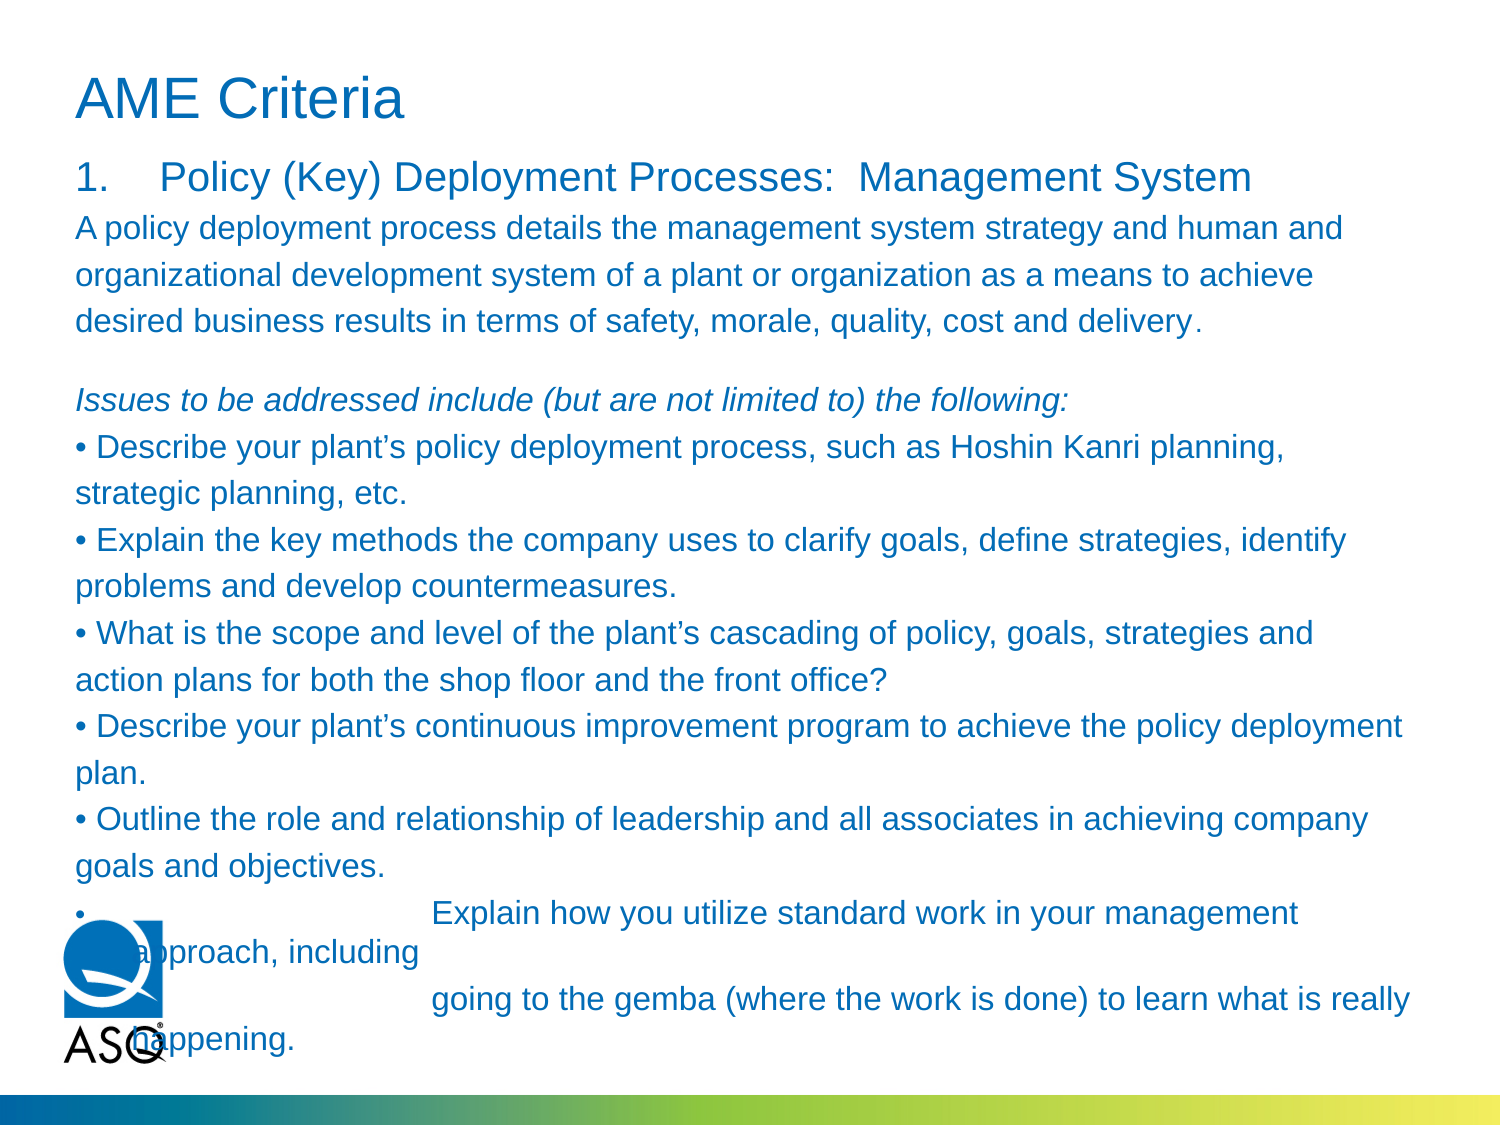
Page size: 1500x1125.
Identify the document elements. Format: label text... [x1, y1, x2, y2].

list Policy (Key) Deployment Processes: Management System A policy deployment process details the management system strategy and human and organizational development system of a plant or organization as a means to achieve desired business results in terms of safety, morale, quality, cost and delivery. Issues to be addressed include (but are not limited to) the following: • Describe your plant’s policy deployment process, such as Hoshin Kanri planning, strategic planning, etc. • Explain the key methods the company uses to clarify goals, define strategies, identify problems and develop countermeasures. • What is the scope and level of the plant’s cascading of policy, goals, strategies and action plans for both the shop floor and the front office? • Describe your plant’s continuous improvement program to achieve the policy deployment plan. • Outline the role and relationship of leadership and all associates in achieving company goals and objectives. • Explain how you utilize standard work in your management approach, including going to the gemba (where the work is done) to learn what is really happening. [60, 142, 1456, 1019]
title AME Criteria [60, 52, 1410, 142]
picture [0, 0, 1500, 1125]
